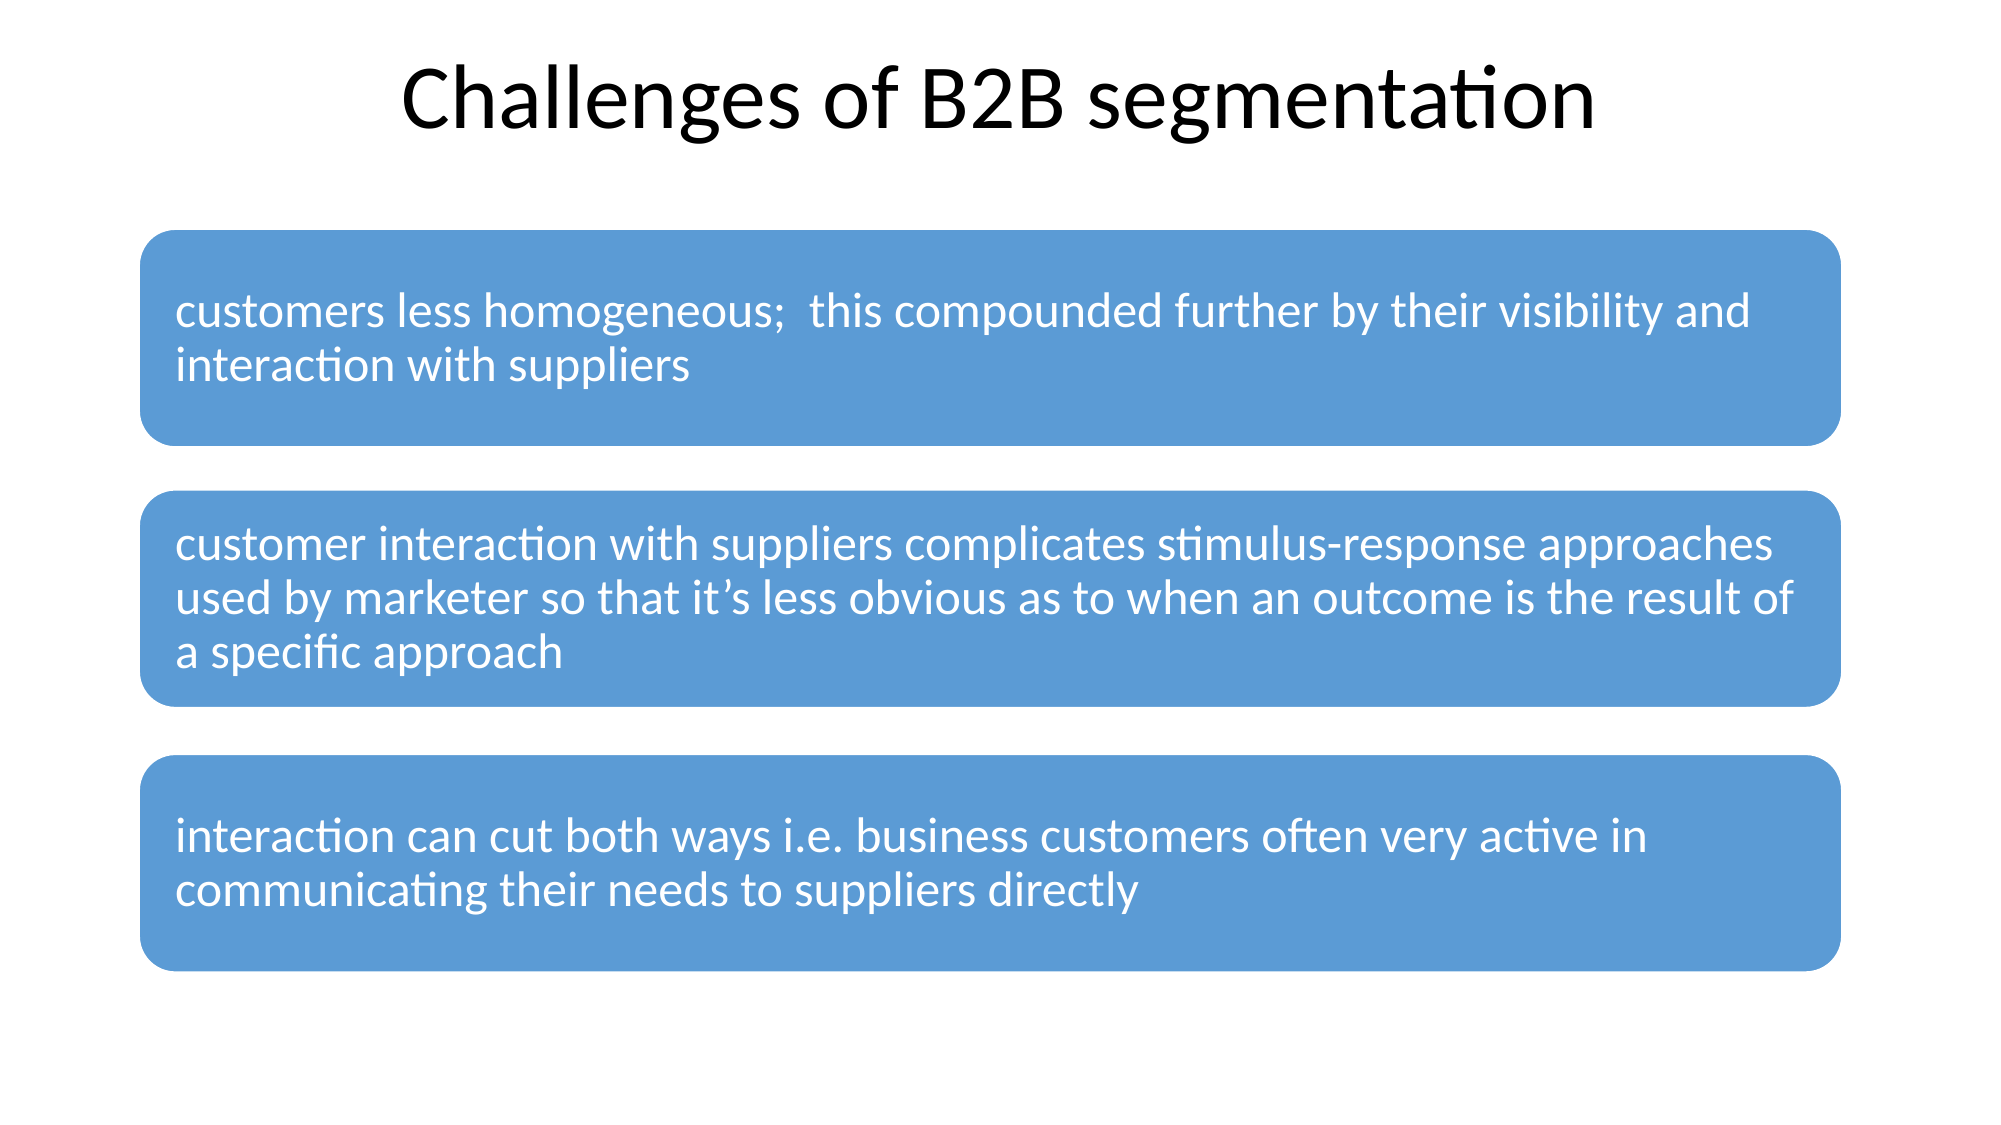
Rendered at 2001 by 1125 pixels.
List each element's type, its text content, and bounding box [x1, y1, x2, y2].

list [138, 228, 1843, 1000]
title Challenges of B2B segmentation [100, 17, 1901, 181]
